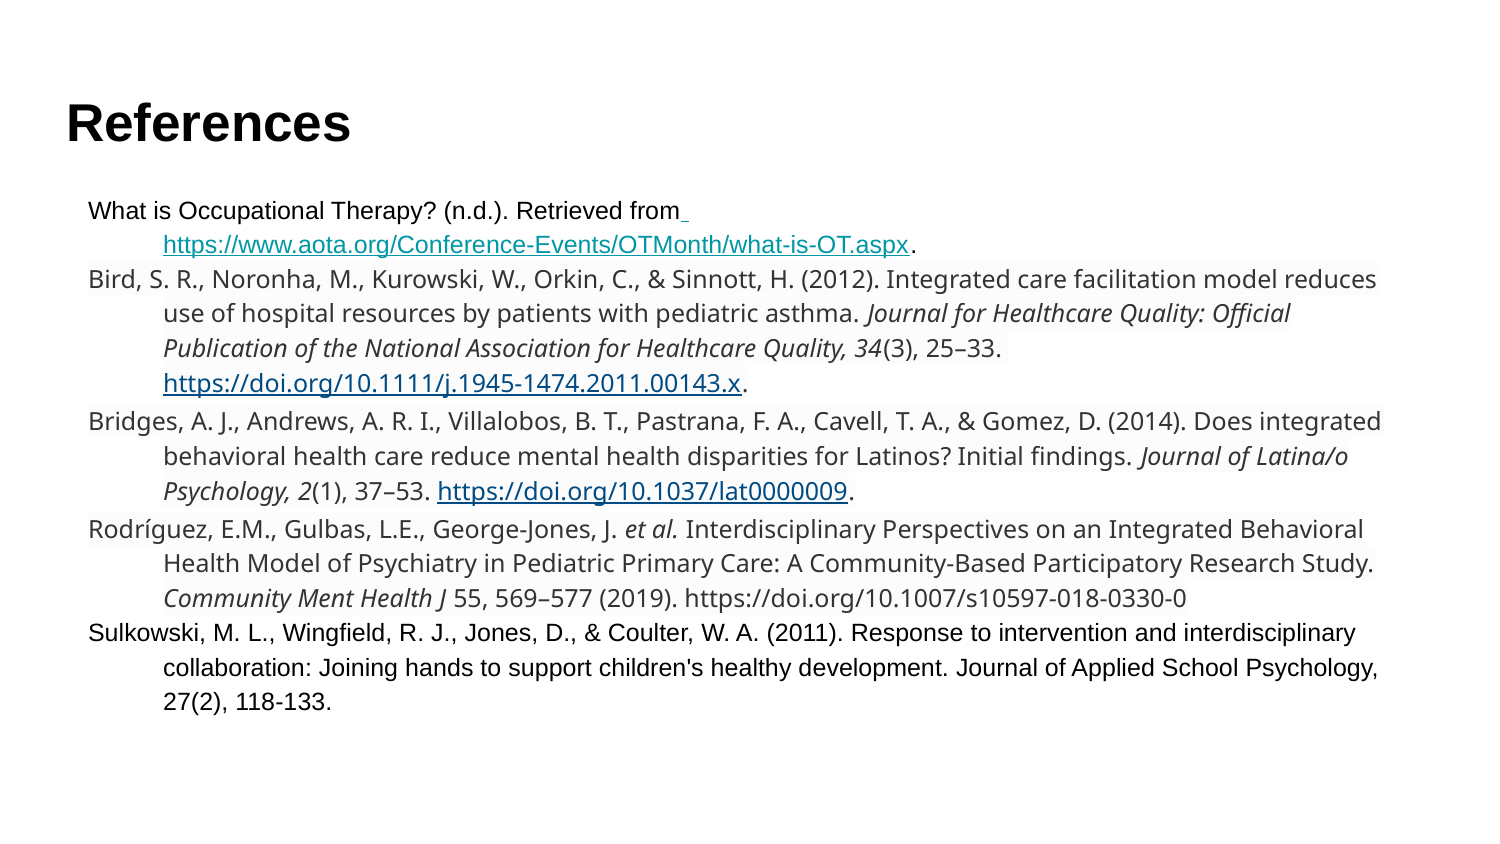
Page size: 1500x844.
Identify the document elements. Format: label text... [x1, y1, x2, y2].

title References [51, 72, 1449, 167]
text_box What is Occupational Therapy? (n.d.). Retrieved from https://www.aota.org/Conference-Events/OTMonth/what-is-OT.aspx. Bird, S. R., Noronha, M., Kurowski, W., Orkin, C., & Sinnott, H. (2012). Integrated care facilitation model reduces use of hospital resources by patients with pediatric asthma. Journal for Healthcare Quality: Official Publication of the National Association for Healthcare Quality, 34(3), 25–33. https://doi.org/10.1111/j.1945-1474.2011.00143.x. Bridges, A. J., Andrews, A. R. I., Villalobos, B. T., Pastrana, F. A., Cavell, T. A., & Gomez, D. (2014). Does integrated behavioral health care reduce mental health disparities for Latinos? Initial findings. Journal of Latina/o Psychology, 2(1), 37–53. https://doi.org/10.1037/lat0000009. Rodríguez, E.M., Gulbas, L.E., George-Jones, J. et al. Interdisciplinary Perspectives on an Integrated Behavioral Health Model of Psychiatry in Pediatric Primary Care: A Community-Based Participatory Research Study. Community Ment Health J 55, 569–577 (2019). https://doi.org/10.1007/s10597-018-0330-0 Sulkowski, M. L., Wingfield, R. J., Jones, D., & Coulter, W. A. (2011). Response to intervention and interdisciplinary collaboration: Joining hands to support children's healthy development. Journal of Applied School Psychology, 27(2), 118-133. [73, 174, 1432, 731]
